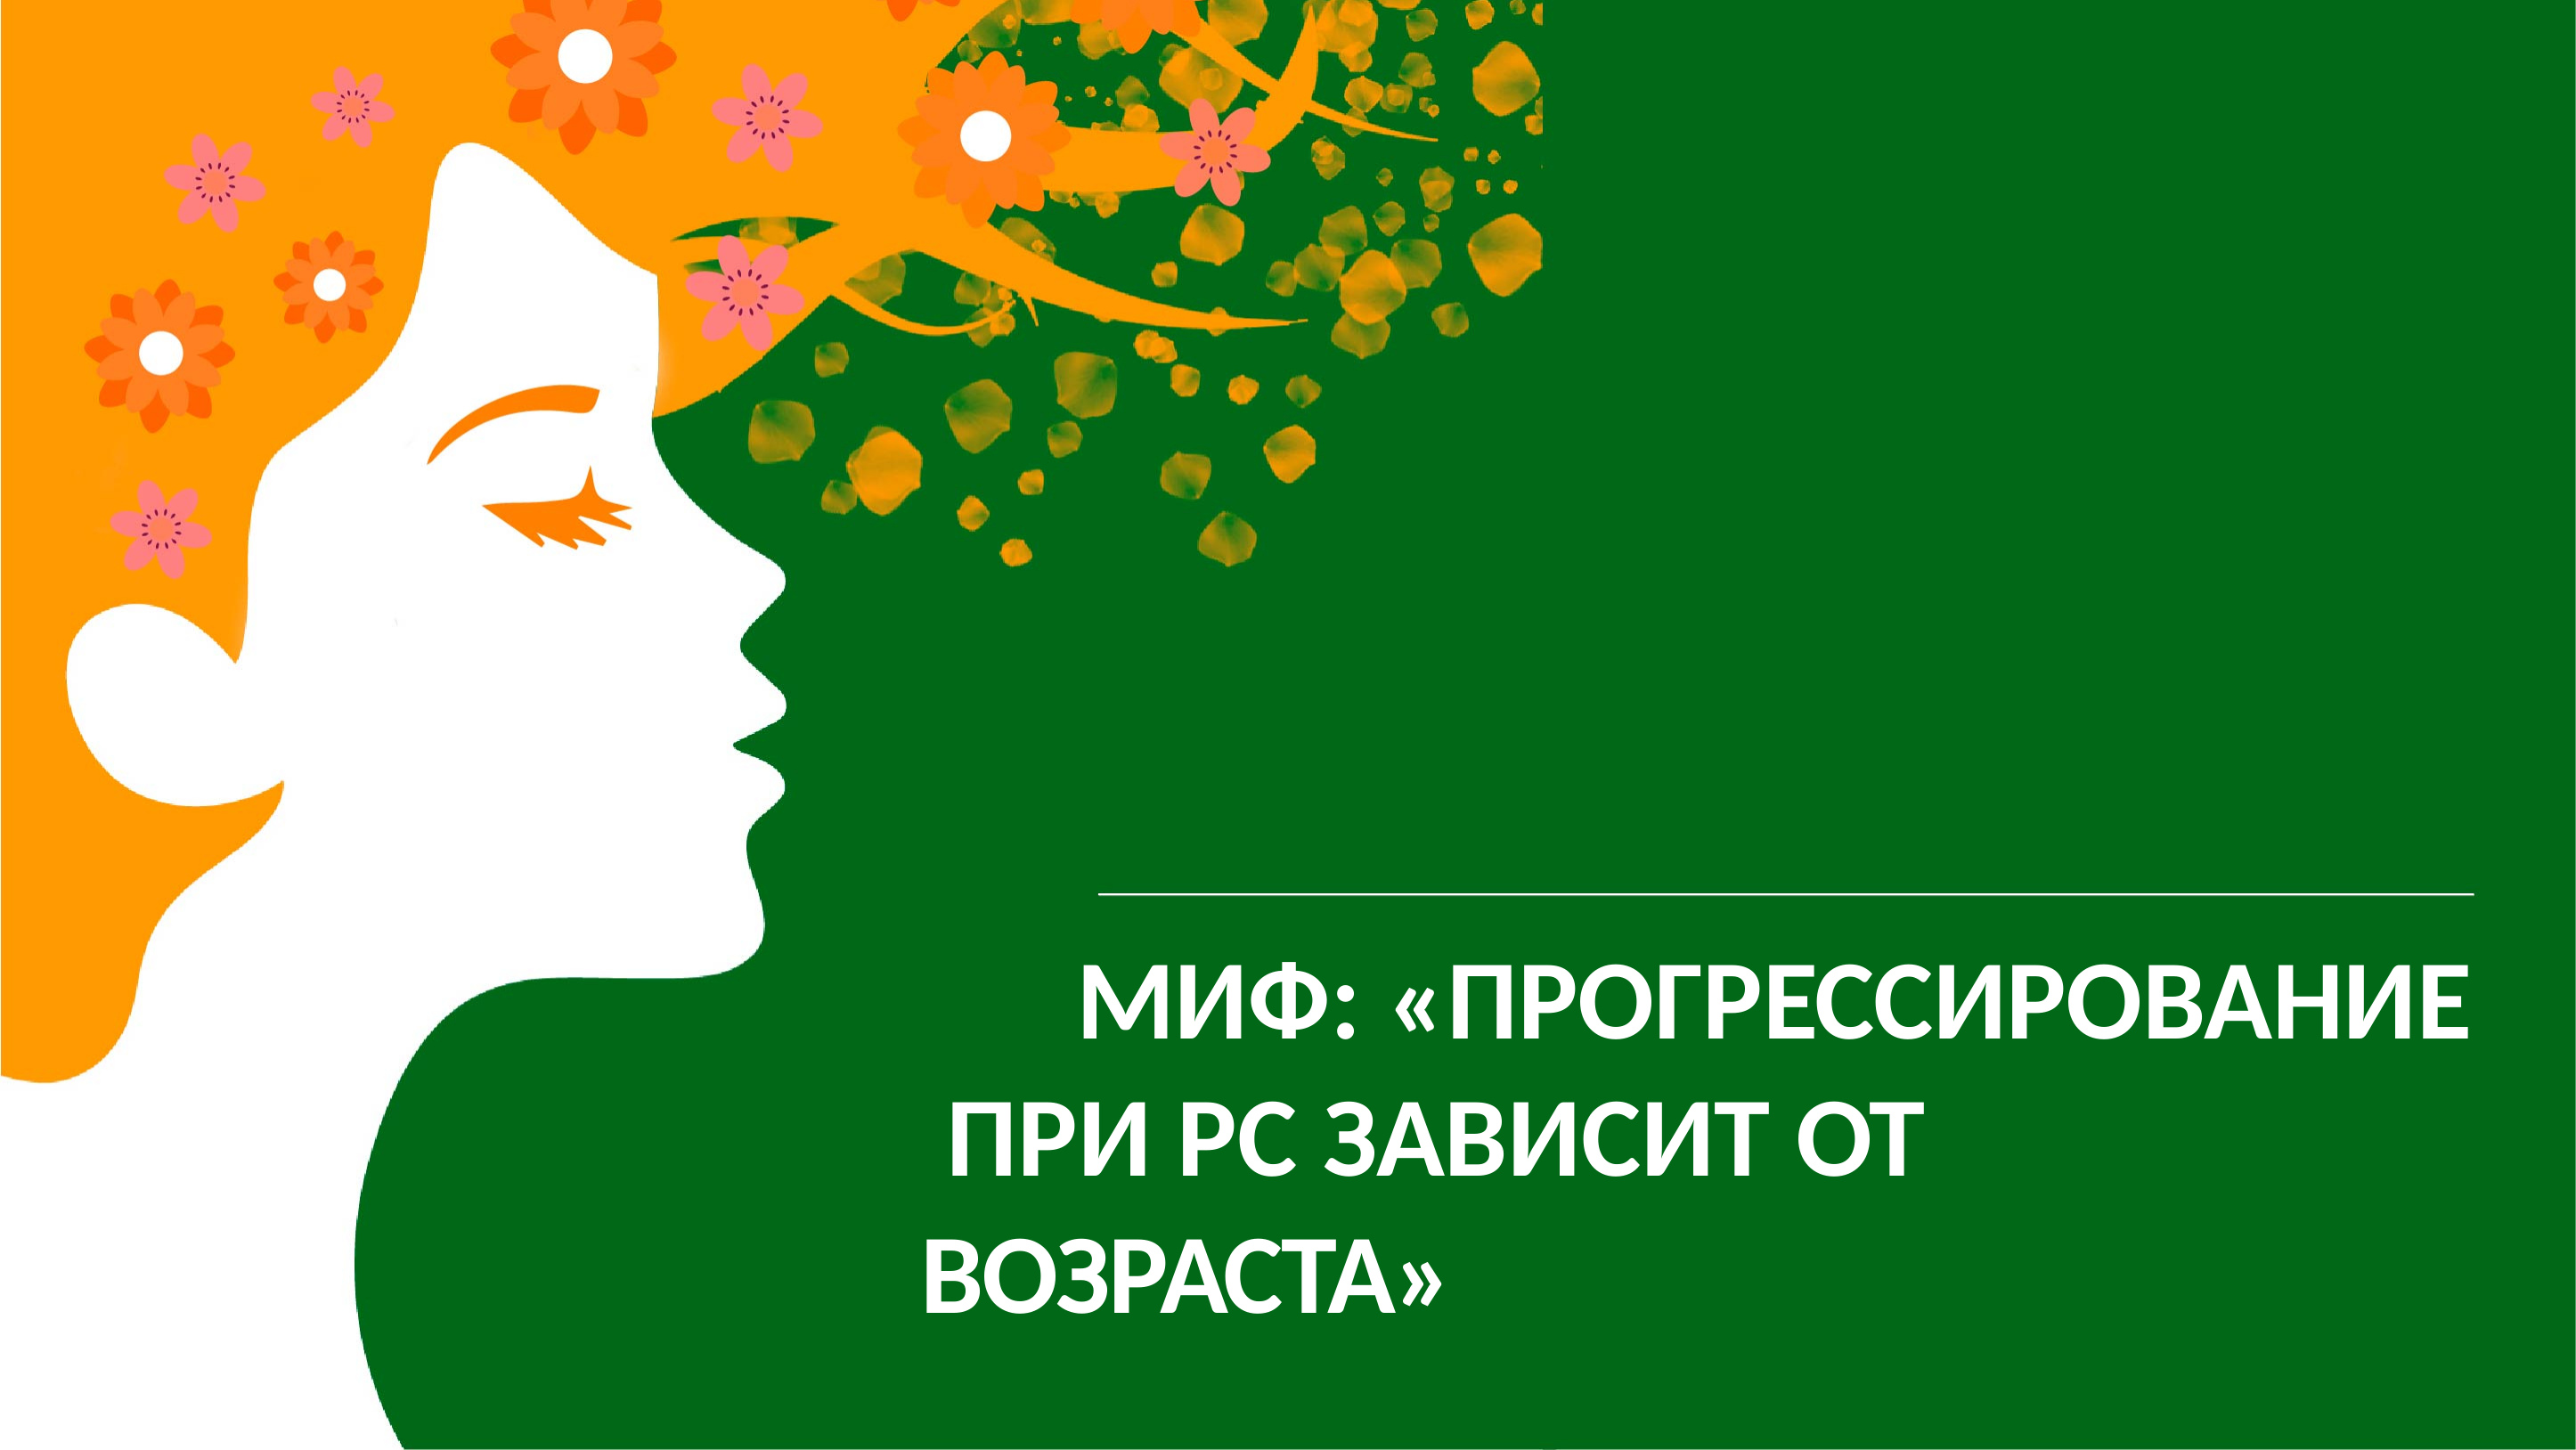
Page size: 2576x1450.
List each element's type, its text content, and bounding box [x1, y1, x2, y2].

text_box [1097, 892, 2474, 896]
text_box МИФ: «ПРОГРЕССИРОВАНИЕ ПРИ РС ЗАВИСИТ ОТ ВОЗРАСТА» [918, 924, 2482, 1336]
picture [0, 0, 2576, 1450]
